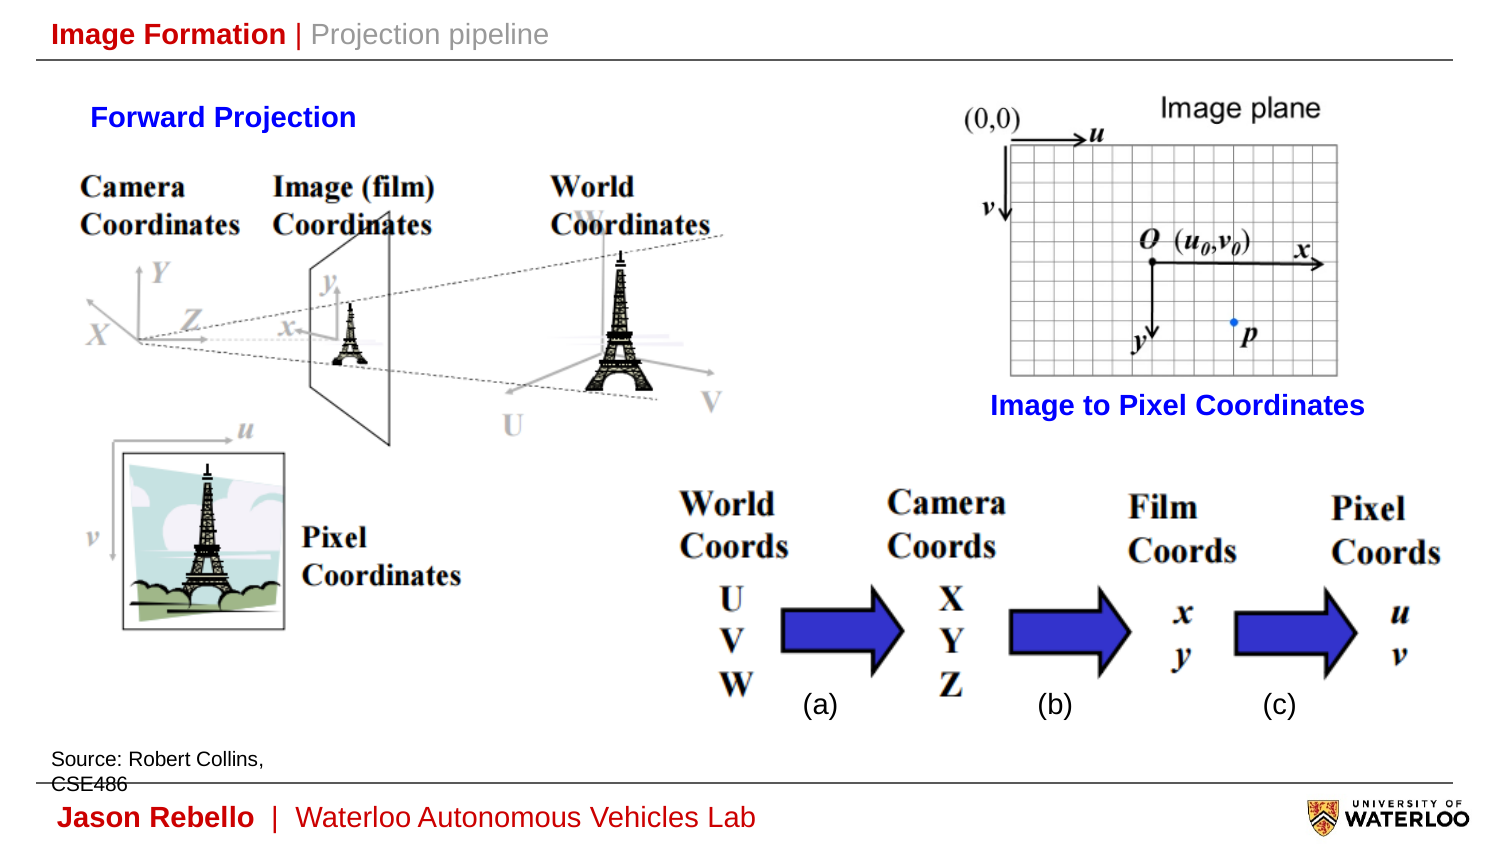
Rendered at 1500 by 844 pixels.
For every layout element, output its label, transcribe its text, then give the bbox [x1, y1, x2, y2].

text_box Image Formation | Projection pipeline [36, 0, 1240, 52]
picture [944, 76, 1360, 398]
text_box Source: Robert Collins, CSE486 [36, 730, 360, 782]
picture [65, 159, 1483, 729]
text_box Forward Projection [75, 83, 465, 149]
text_box Jason Rebello | Waterloo Autonomous Vehicles Lab [41, 792, 851, 835]
text_box Image to Pixel Coordinates [975, 371, 1412, 437]
picture [1276, 788, 1500, 844]
